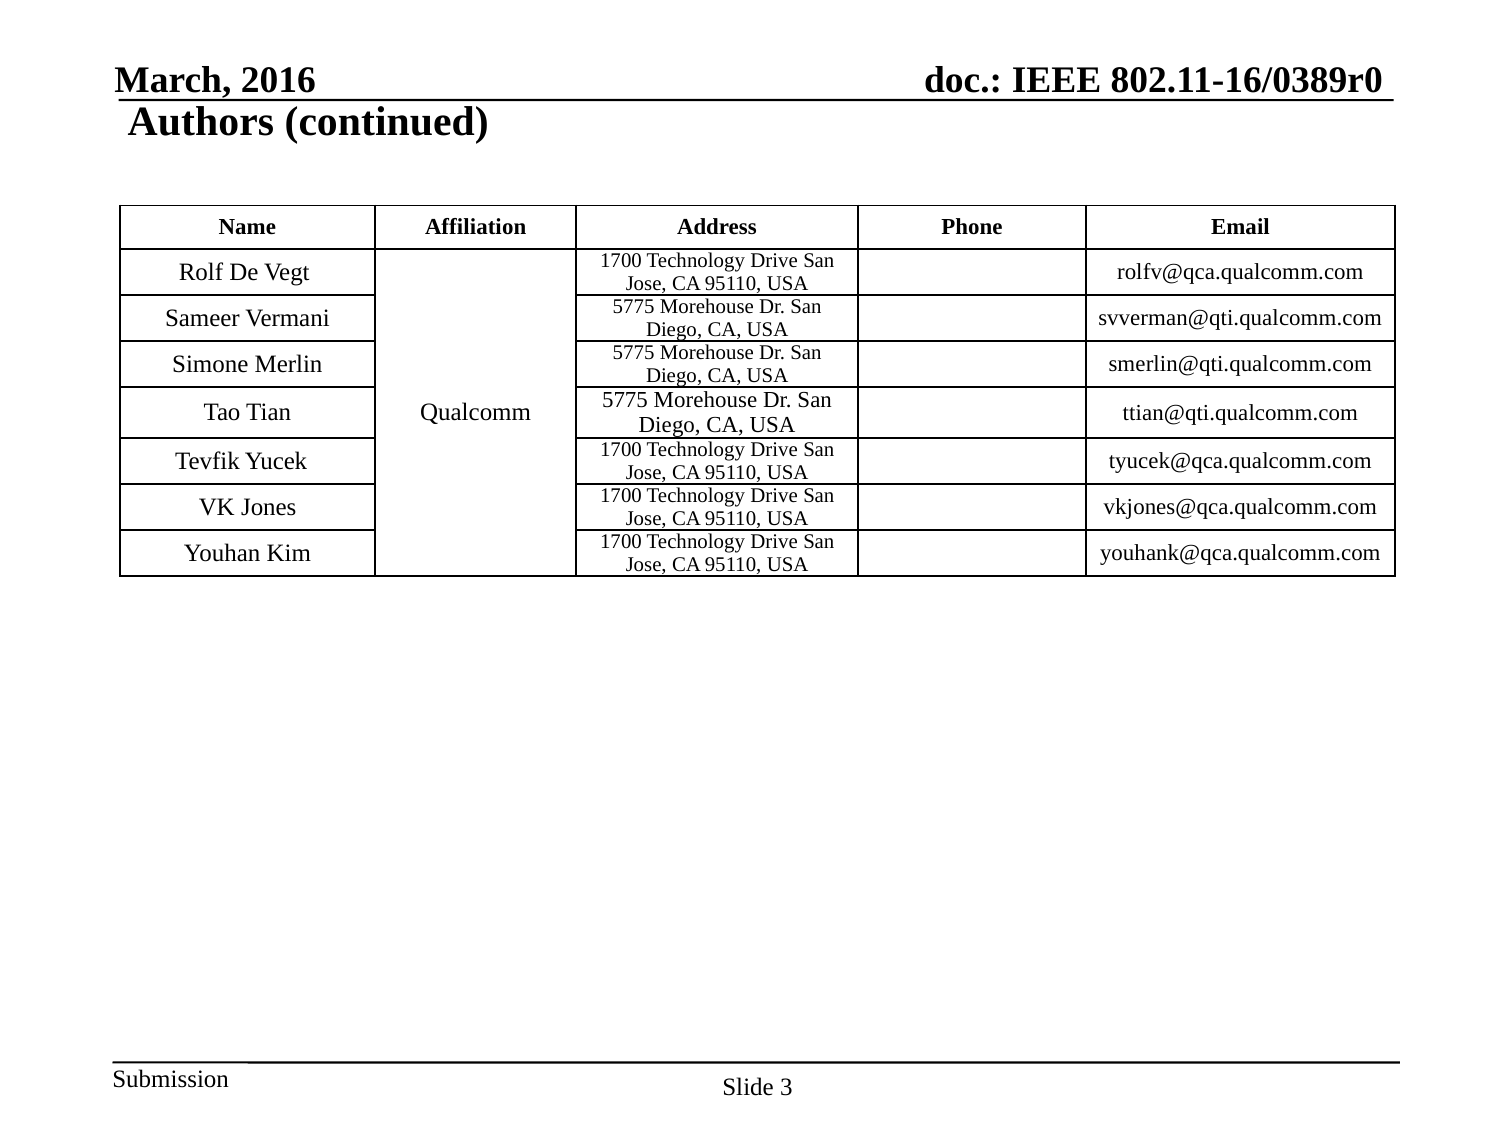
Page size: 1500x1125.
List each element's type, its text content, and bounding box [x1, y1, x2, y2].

table_cell Rolf De Vegt [121, 250, 374, 294]
table_cell smerlin@qti.qualcomm.com [1087, 342, 1394, 386]
table_cell 5775 Morehouse Dr. San Diego, CA, USA [577, 388, 857, 437]
table_cell Tevfik Yucek [121, 439, 374, 483]
table_cell [859, 342, 1085, 386]
slide_number Slide 3 [713, 1069, 802, 1101]
table_cell [859, 439, 1085, 483]
table_cell [859, 531, 1085, 575]
table_cell Youhan Kim [121, 531, 374, 575]
table_cell youhank@qca.qualcomm.com [1087, 531, 1394, 575]
table_cell tyucek@qca.qualcomm.com [1087, 439, 1394, 483]
table_cell [859, 250, 1085, 294]
table_cell Simone Merlin [121, 342, 374, 386]
table_cell 1700 Technology Drive San Jose, CA 95110, USA [577, 485, 857, 529]
table_cell Qualcomm [376, 250, 575, 575]
table_header Email [1087, 206, 1394, 248]
table_cell 1700 Technology Drive San Jose, CA 95110, USA [577, 531, 857, 575]
table_header Address [577, 206, 857, 248]
table_cell VK Jones [121, 485, 374, 529]
table_header Name [121, 206, 374, 248]
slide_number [114, 54, 318, 101]
table_cell 5775 Morehouse Dr. San Diego, CA, USA [577, 342, 857, 386]
table_cell Sameer Vermani [121, 296, 374, 340]
table_cell [859, 296, 1085, 340]
title Authors (continued) [112, 99, 1388, 138]
table_cell ttian@qti.qualcomm.com [1087, 388, 1394, 437]
table_cell [859, 485, 1085, 529]
table_header Affiliation [376, 206, 575, 248]
table_cell svverman@qti.qualcomm.com [1087, 296, 1394, 340]
table_cell 1700 Technology Drive San Jose, CA 95110, USA [577, 250, 857, 294]
table_cell [859, 388, 1085, 437]
table_cell 5775 Morehouse Dr. San Diego, CA, USA [577, 296, 857, 340]
table_cell Tao Tian [121, 388, 374, 437]
table_cell 1700 Technology Drive San Jose, CA 95110, USA [577, 439, 857, 483]
table_cell rolfv@qca.qualcomm.com [1087, 250, 1394, 294]
table_cell vkjones@qca.qualcomm.com [1087, 485, 1394, 529]
table_header Phone [859, 206, 1085, 248]
